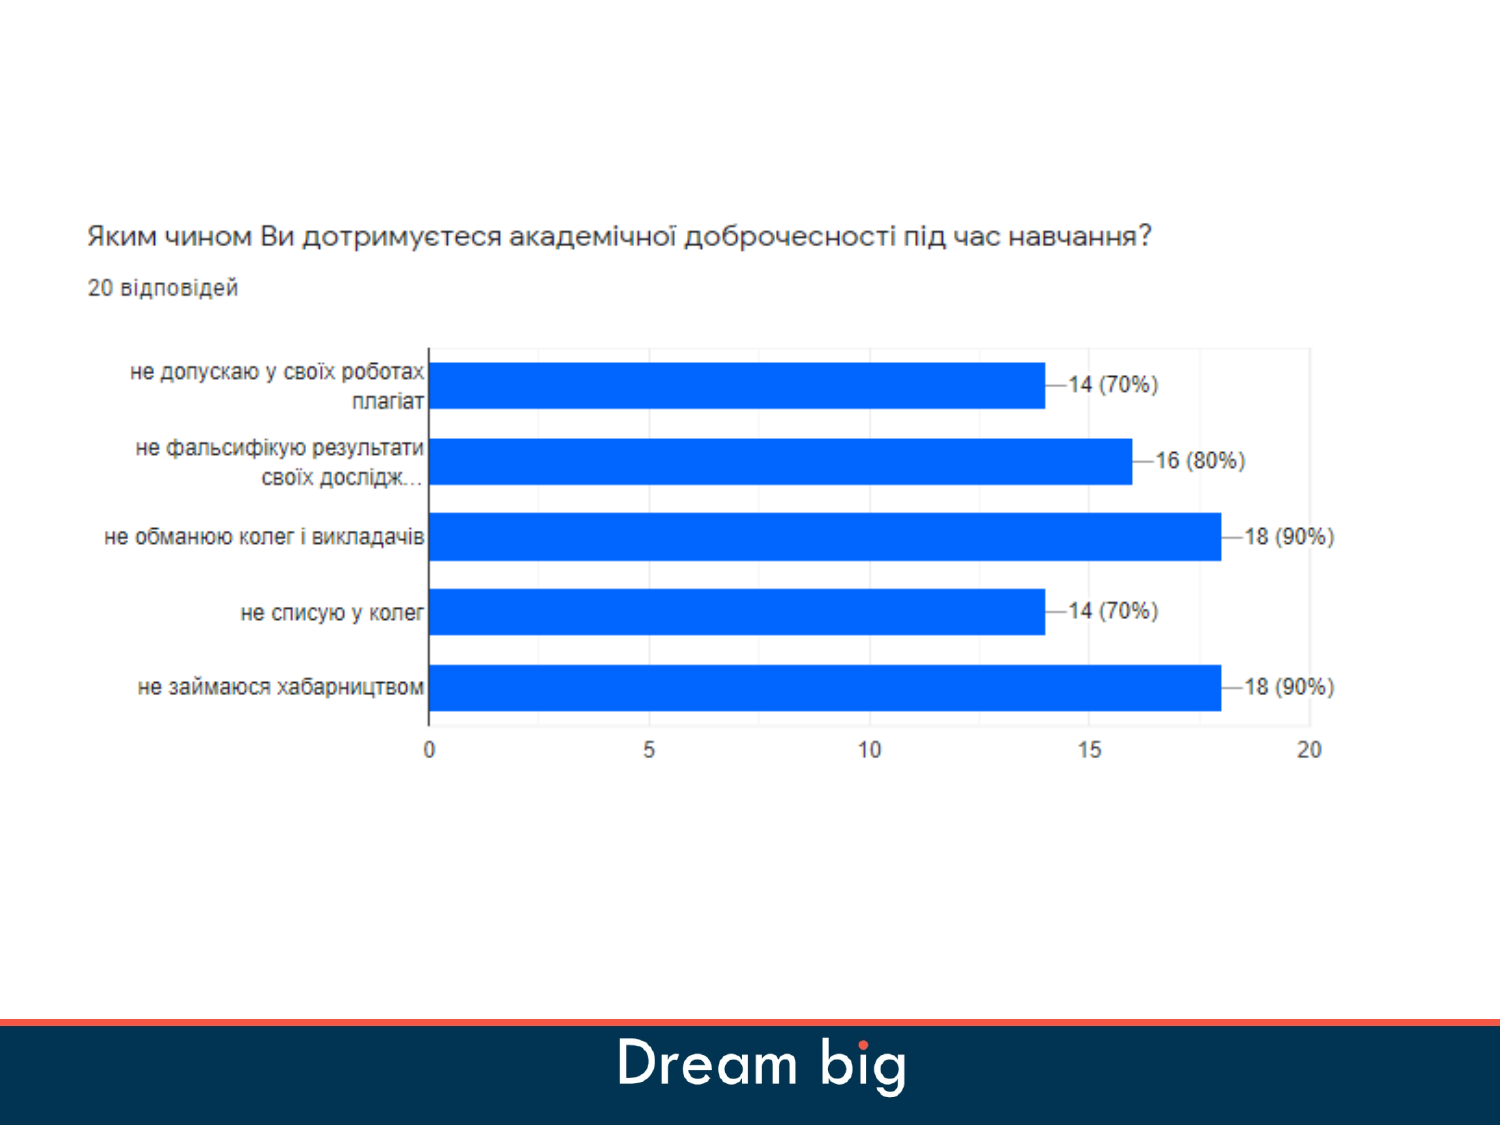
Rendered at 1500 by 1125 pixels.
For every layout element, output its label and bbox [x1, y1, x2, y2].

picture [0, 1019, 1500, 1125]
picture [65, 196, 1435, 823]
